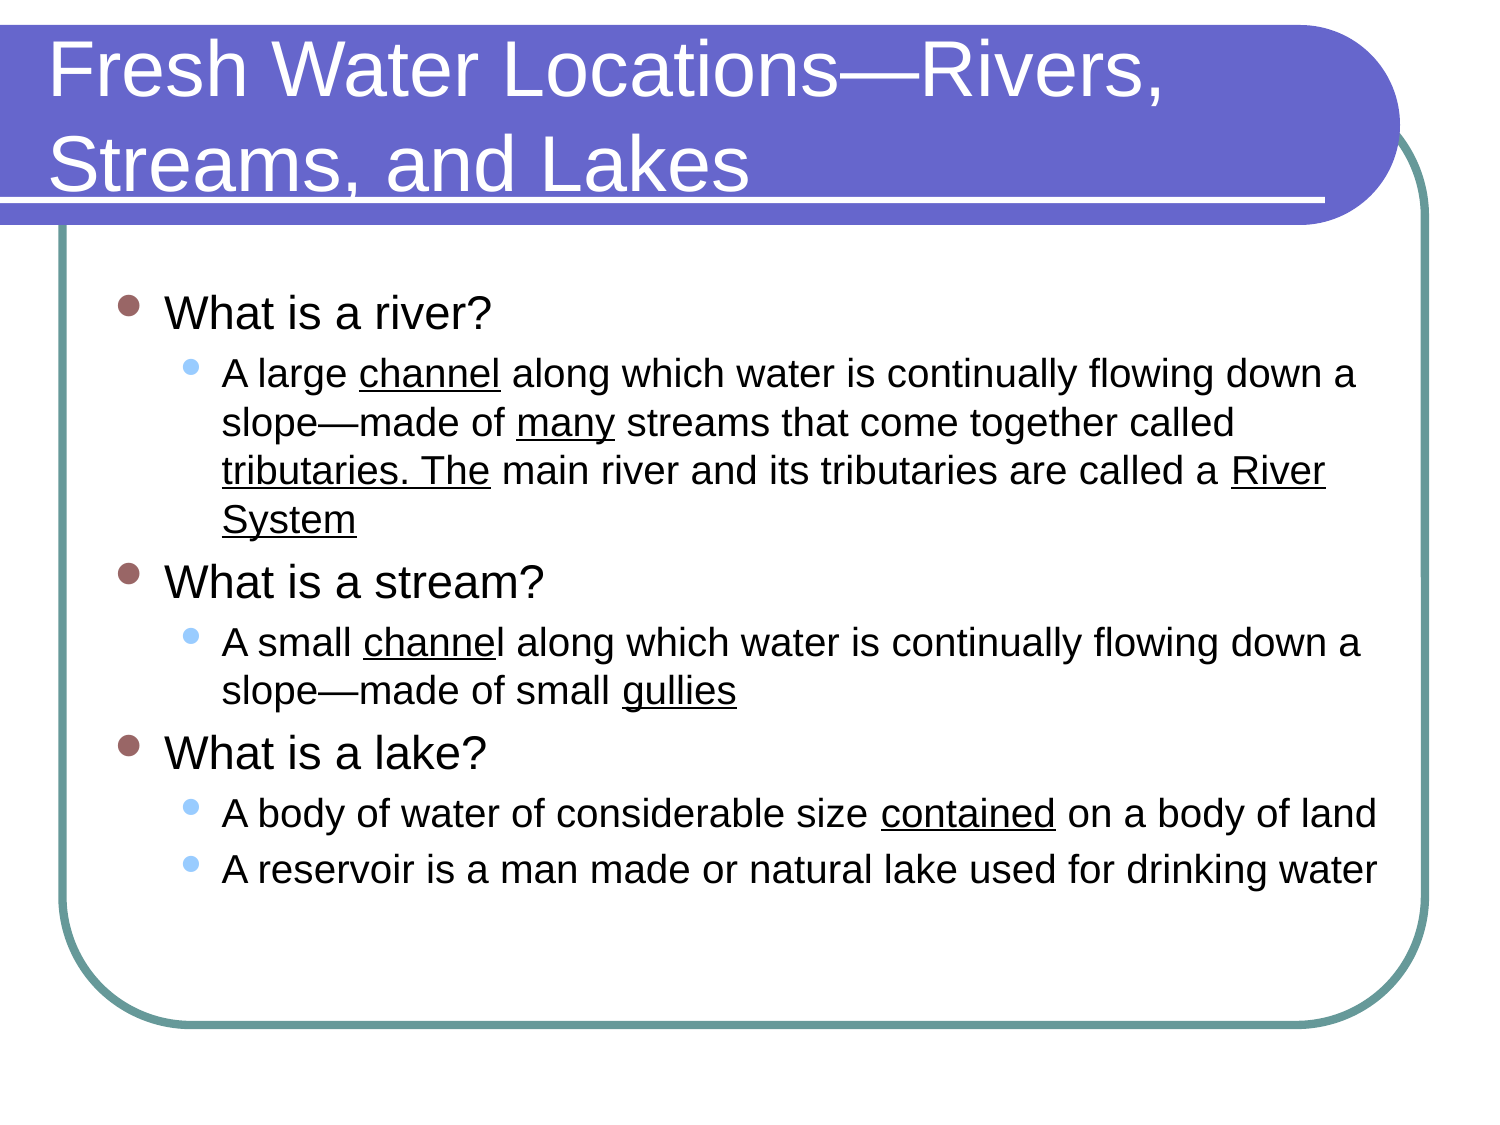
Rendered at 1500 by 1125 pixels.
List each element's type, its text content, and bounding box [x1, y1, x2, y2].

title Fresh Water Locations—Rivers, Streams, and Lakes [31, 37, 1348, 188]
list What is a river? A large channel along which water is continually flowing down a slope—made of many streams that come together called tributaries. The main river and its tributaries are called a River System What is a stream? A small channel along which water is continually flowing down a slope—made of small gullies What is a lake? A body of water of considerable size contained on a body of land A reservoir is a man made or natural lake used for drinking water [99, 274, 1401, 1001]
